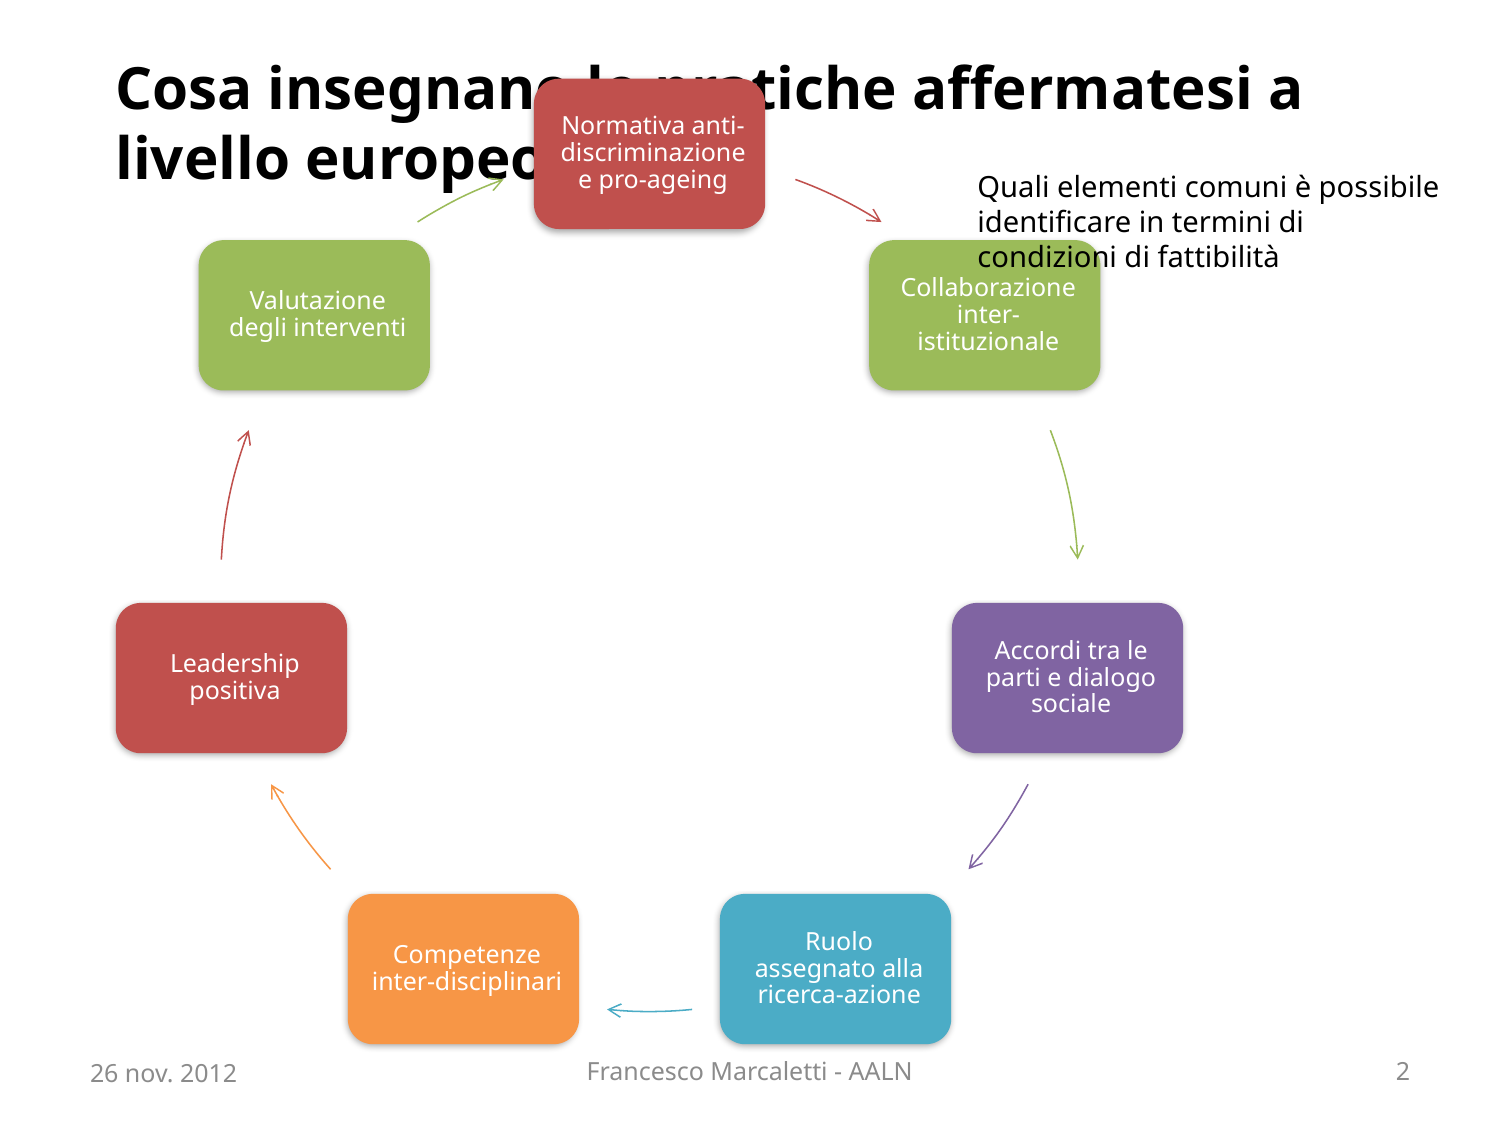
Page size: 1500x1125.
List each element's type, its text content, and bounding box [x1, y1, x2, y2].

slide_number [75, 1053, 425, 1103]
footer Francesco Marcaletti - AALN [512, 1053, 988, 1103]
list Quali elementi comuni è possibile identificare in termini di condizioni di fattibilità [1251, 160, 1457, 442]
title Cosa insegnano le pratiche affermatesi a livello europeo [100, 43, 1463, 220]
slide_number 2 [1074, 1042, 1425, 1103]
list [52, 77, 1247, 1045]
